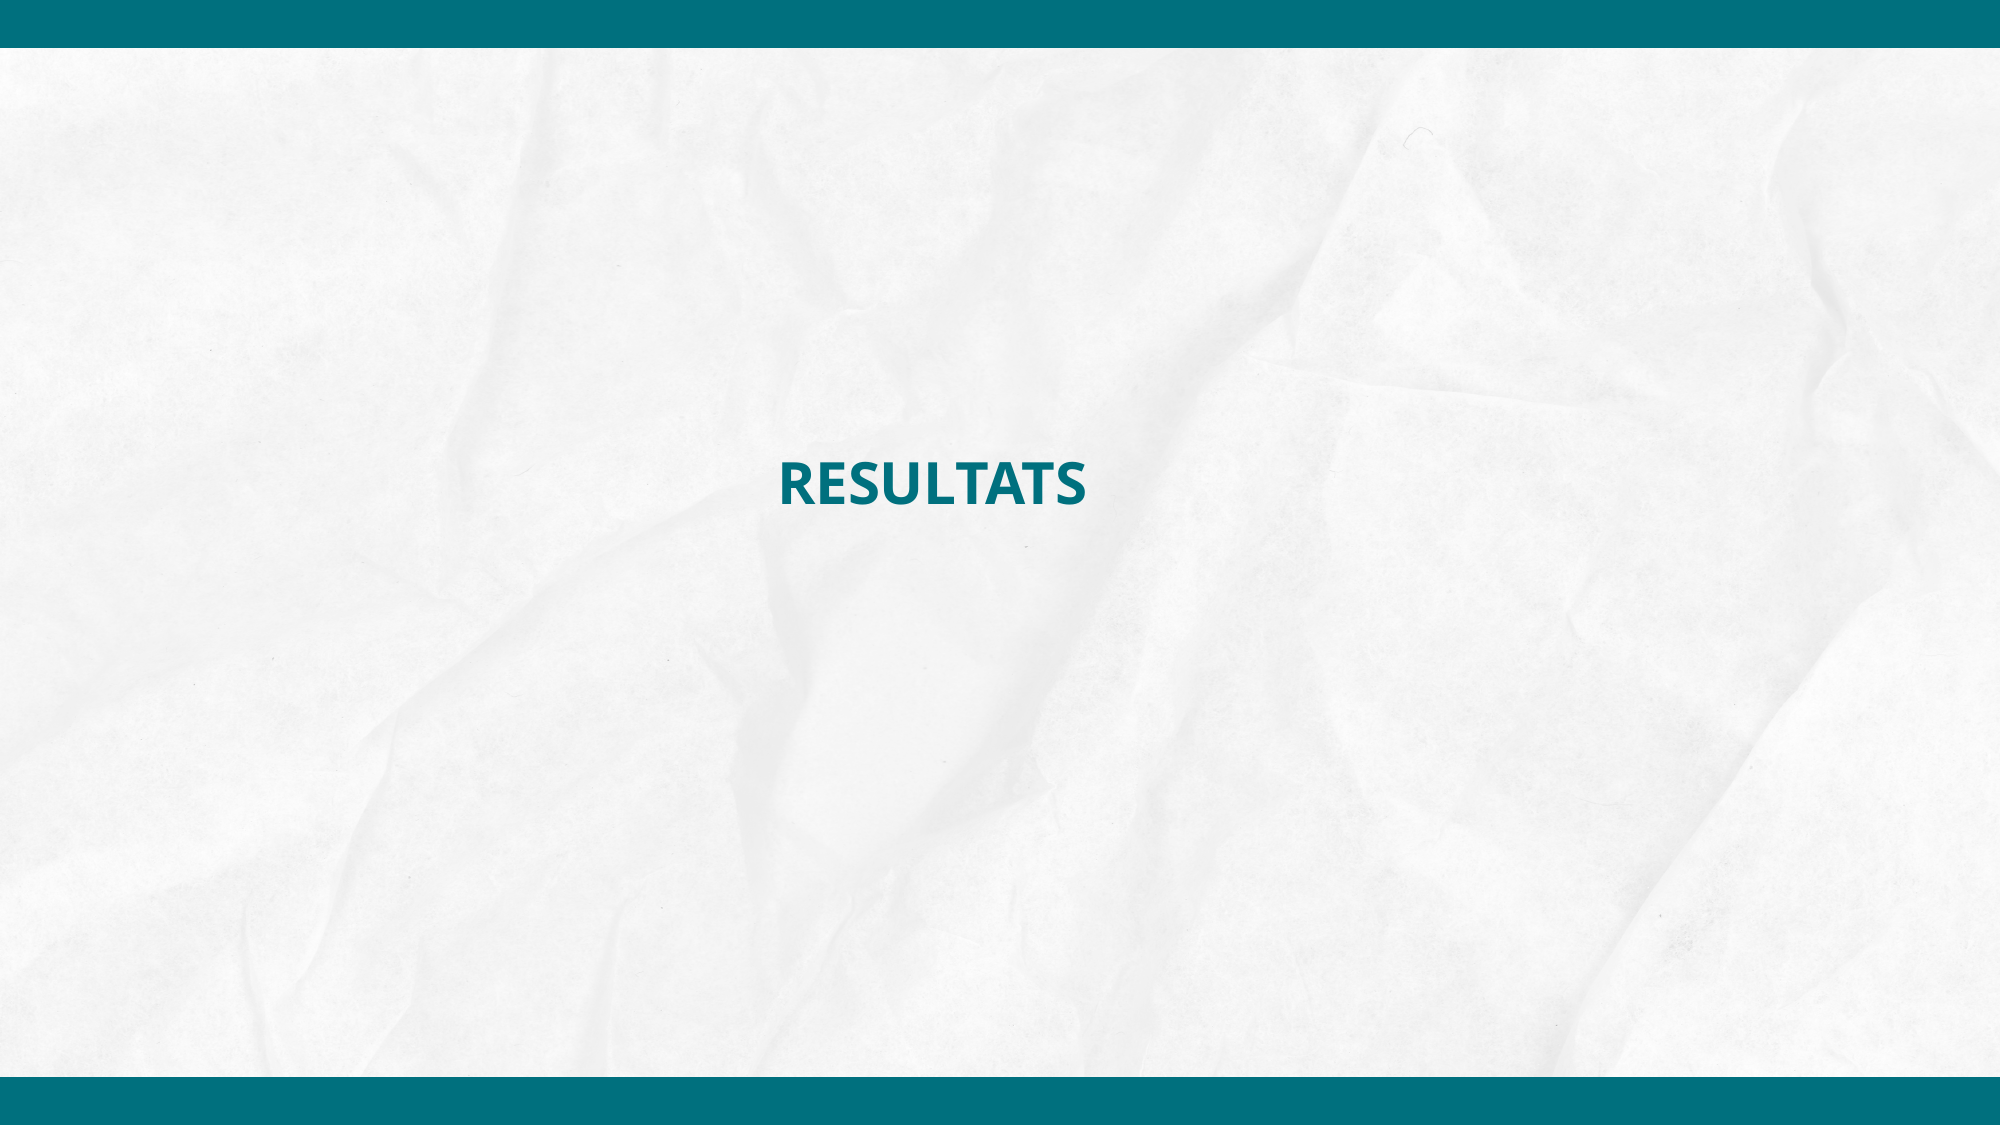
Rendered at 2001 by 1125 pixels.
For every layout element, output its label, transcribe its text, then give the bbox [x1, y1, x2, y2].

title RESULTATS [215, 422, 1649, 525]
